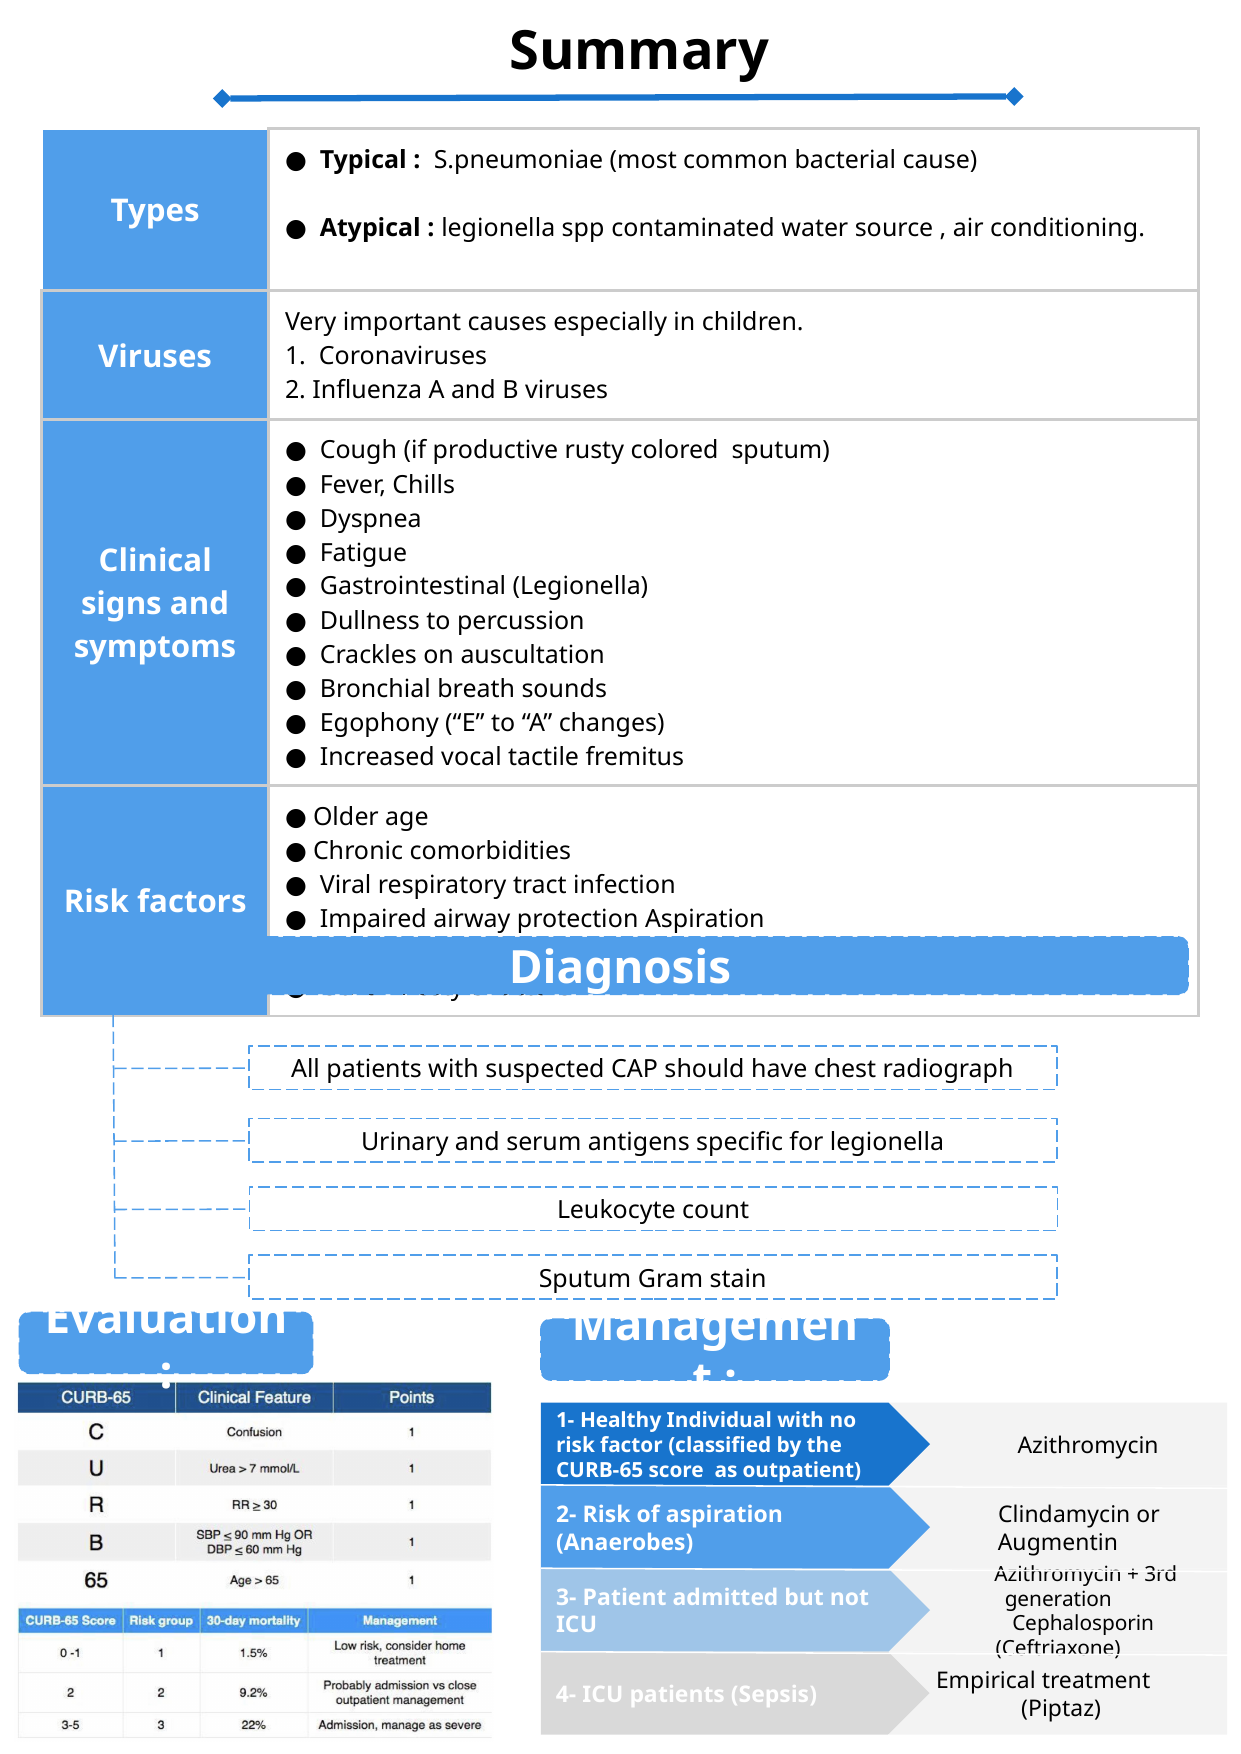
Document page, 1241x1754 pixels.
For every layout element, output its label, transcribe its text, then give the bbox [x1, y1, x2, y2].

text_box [51, 936, 1189, 1300]
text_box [540, 1497, 1228, 1567]
text_box 4- ICU patients (Sepsis) [540, 1664, 930, 1735]
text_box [524, 1484, 1233, 1489]
table_header ● Typical : S.pneumoniae (most common bacterial cause) ● Atypical : legionella spp contaminated water source , air conditioning. [270, 130, 1197, 289]
table_cell Viruses [43, 292, 267, 418]
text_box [540, 1651, 1241, 1656]
table_cell Clinical signs and symptoms [43, 421, 267, 784]
text_box Management : [540, 1319, 890, 1381]
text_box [540, 1579, 1228, 1650]
text_box Evaluation : [19, 1312, 313, 1374]
table_cell ● Cough (if productive rusty colored sputum) ● Fever, Chills ● Dyspnea ● Fatigue ● Gastrointestinal (Legionella) ● Dullness to percussion ● Crackles on auscultation ● Bronchial breath sounds ● Egophony (“E” to “A” changes) ● Increased vocal tactile fremitus [270, 421, 1197, 784]
table_cell Risk factors [43, 787, 267, 1015]
table_header Types [43, 130, 267, 289]
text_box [540, 1402, 1228, 1483]
text_box Empirical treatment (Piptaz) [889, 1665, 1228, 1735]
table_cell Very important causes especially in children. 1. Coronaviruses 2. Influenza A and B viruses [270, 292, 1197, 418]
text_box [540, 1567, 1241, 1572]
table_cell ● Older age ● Chronic comorbidities ● Viral respiratory tract infection ● Impaired airway protection Aspiration ● Smoking and alcohol overuse ● Other lifestyle factors [270, 787, 1197, 1015]
picture [14, 1379, 494, 1743]
